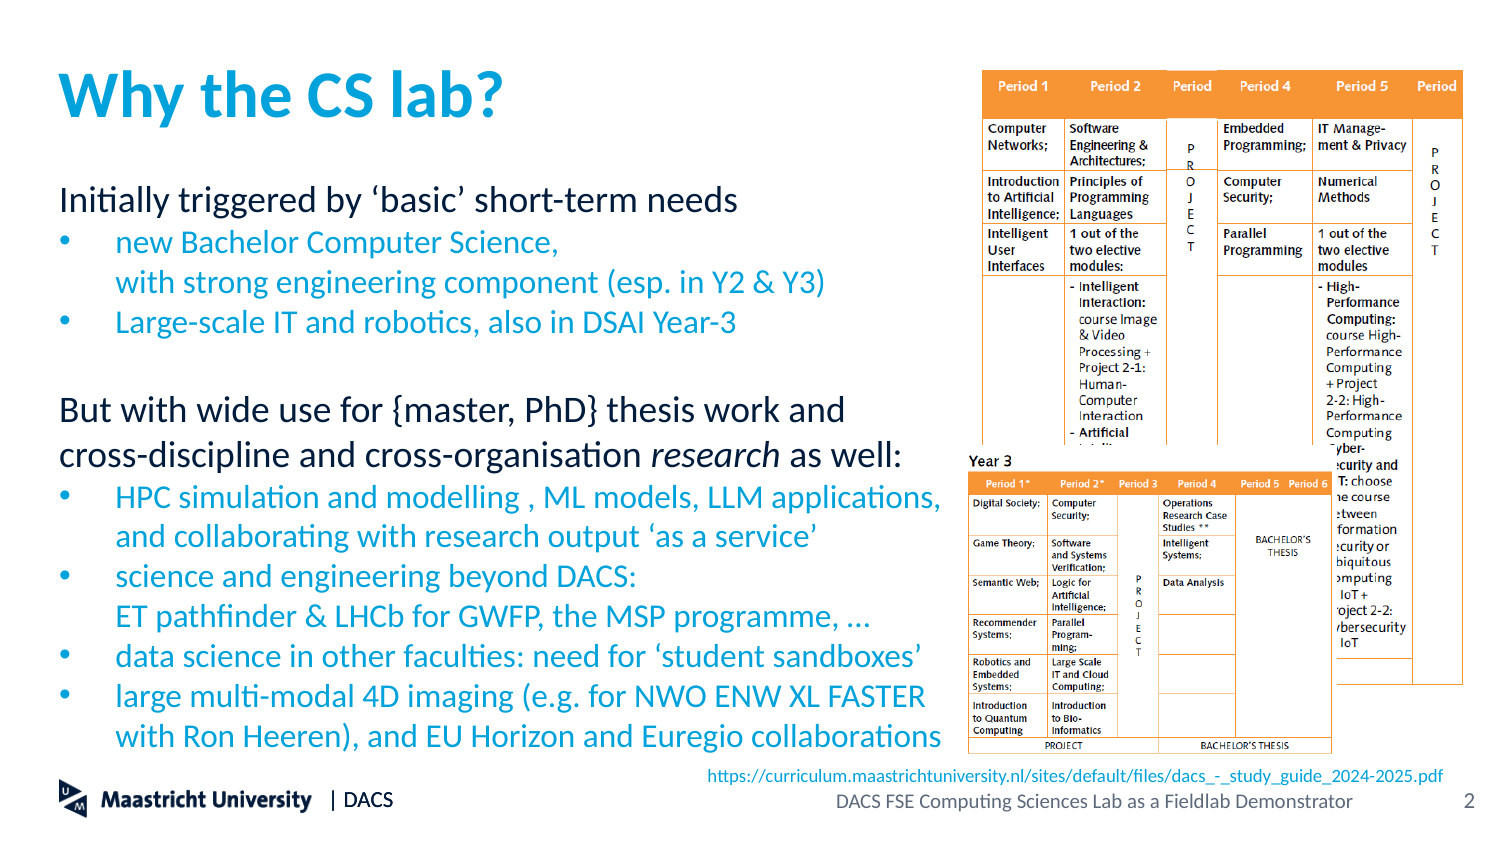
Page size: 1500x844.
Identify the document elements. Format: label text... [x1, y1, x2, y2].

list Initially triggered by ‘basic’ short-term needs new Bachelor Computer Science, with strong engineering component (esp. in Y2 & Y3) Large-scale IT and robotics, also in DSAI Year-3 But with wide use for {master, PhD} thesis work and cross-discipline and cross-organisation research as well: HPC simulation and modelling , ML models, LLM applications, and collaborating with research output ‘as a service’ science and engineering beyond DACS: ET pathfinder & LHCb for GWFP, the MSP programme, … data science in other faculties: need for ‘student sandboxes’ large multi-modal 4D imaging (e.g. for NWO ENW XL FASTER with Ron Heeren), and EU Horizon and Euregio collaborations [59, 174, 968, 699]
picture [960, 46, 1470, 758]
list https://curriculum.maastrichtuniversity.nl/sites/default/files/dacs_-_study_guide_2024-2025.pdf [76, 763, 1443, 792]
footer DACS FSE Computing Sciences Lab as a Fieldlab Demonstrator [700, 777, 1354, 823]
slide_number 2 [1439, 777, 1500, 823]
title Why the CS lab? [59, 50, 969, 144]
